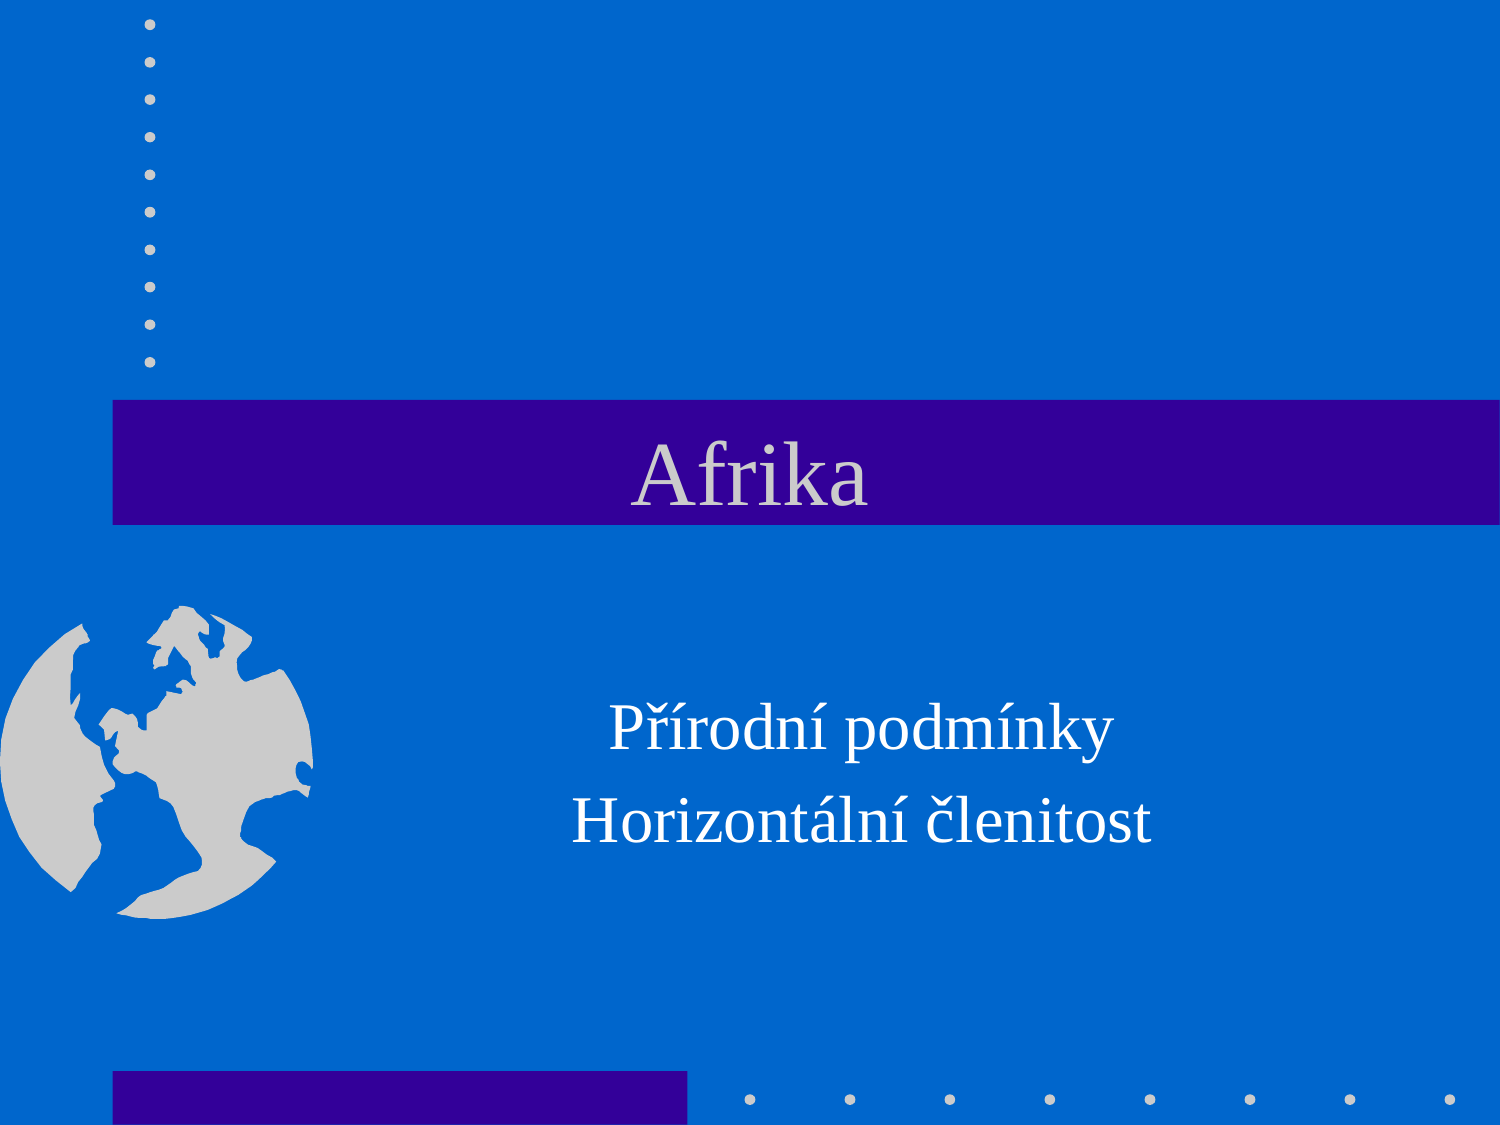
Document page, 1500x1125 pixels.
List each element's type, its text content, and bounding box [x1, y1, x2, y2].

subtitle Přírodní podmínky Horizontální členitost [337, 675, 1388, 963]
title Afrika [112, 375, 1388, 563]
